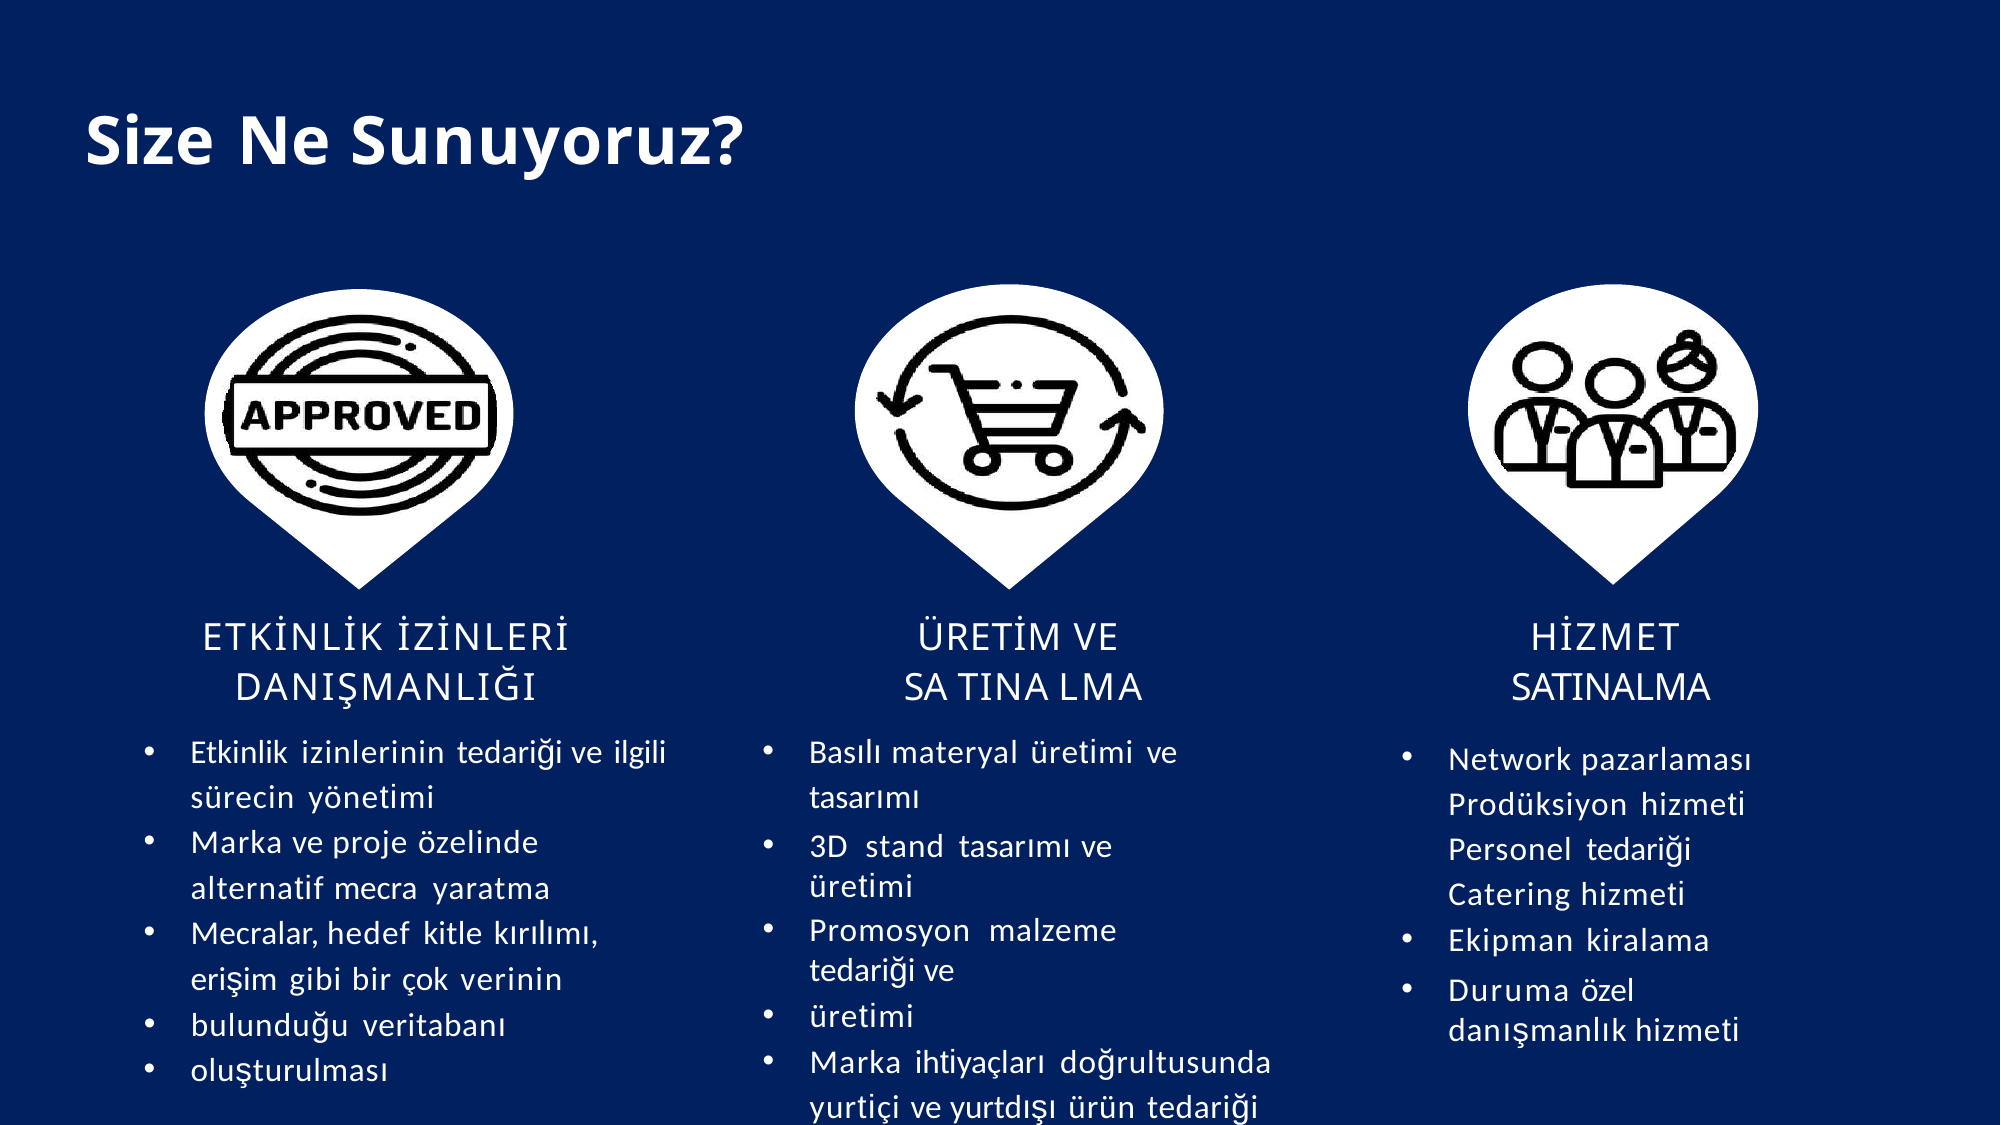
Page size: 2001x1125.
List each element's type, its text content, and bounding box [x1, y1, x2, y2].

text_box Basılı materyal üretimi ve tasarımı 3D stand tasarımı ve üretimi Promosyon malzeme tedariği ve üretimi Marka ihtiyaçları doğrultusunda yurtiçi ve yurtdışı ürün tedariği [760, 724, 1301, 1125]
text_box ÜRETİM VE SA TINA LMA [768, 606, 1251, 709]
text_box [1467, 284, 1759, 585]
text_box Size Ne Sunuyoruz? [83, 94, 1416, 178]
text_box Network pazarlaması Prodüksiyon hizmeti Personel tedariği Catering hizmeti Ekipman kiralama Duruma özel danışmanlık hizmeti [1399, 730, 2000, 1048]
text_box ETKİNLİK İZİNLERİ DANIŞMANLIĞI [143, 606, 626, 709]
text_box HİZMET SATINALMA [1281, 606, 1857, 709]
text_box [854, 284, 1164, 590]
text_box Etkinlik izinlerinin tedariği ve ilgili sürecin yönetimi Marka ve proje özelinde alternatif mecra yaratma Mecralar, hedef kitle kırılımı, erişim gibi bir çok verinin bulunduğu veritabanı oluşturulması [141, 724, 717, 1089]
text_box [204, 289, 514, 590]
